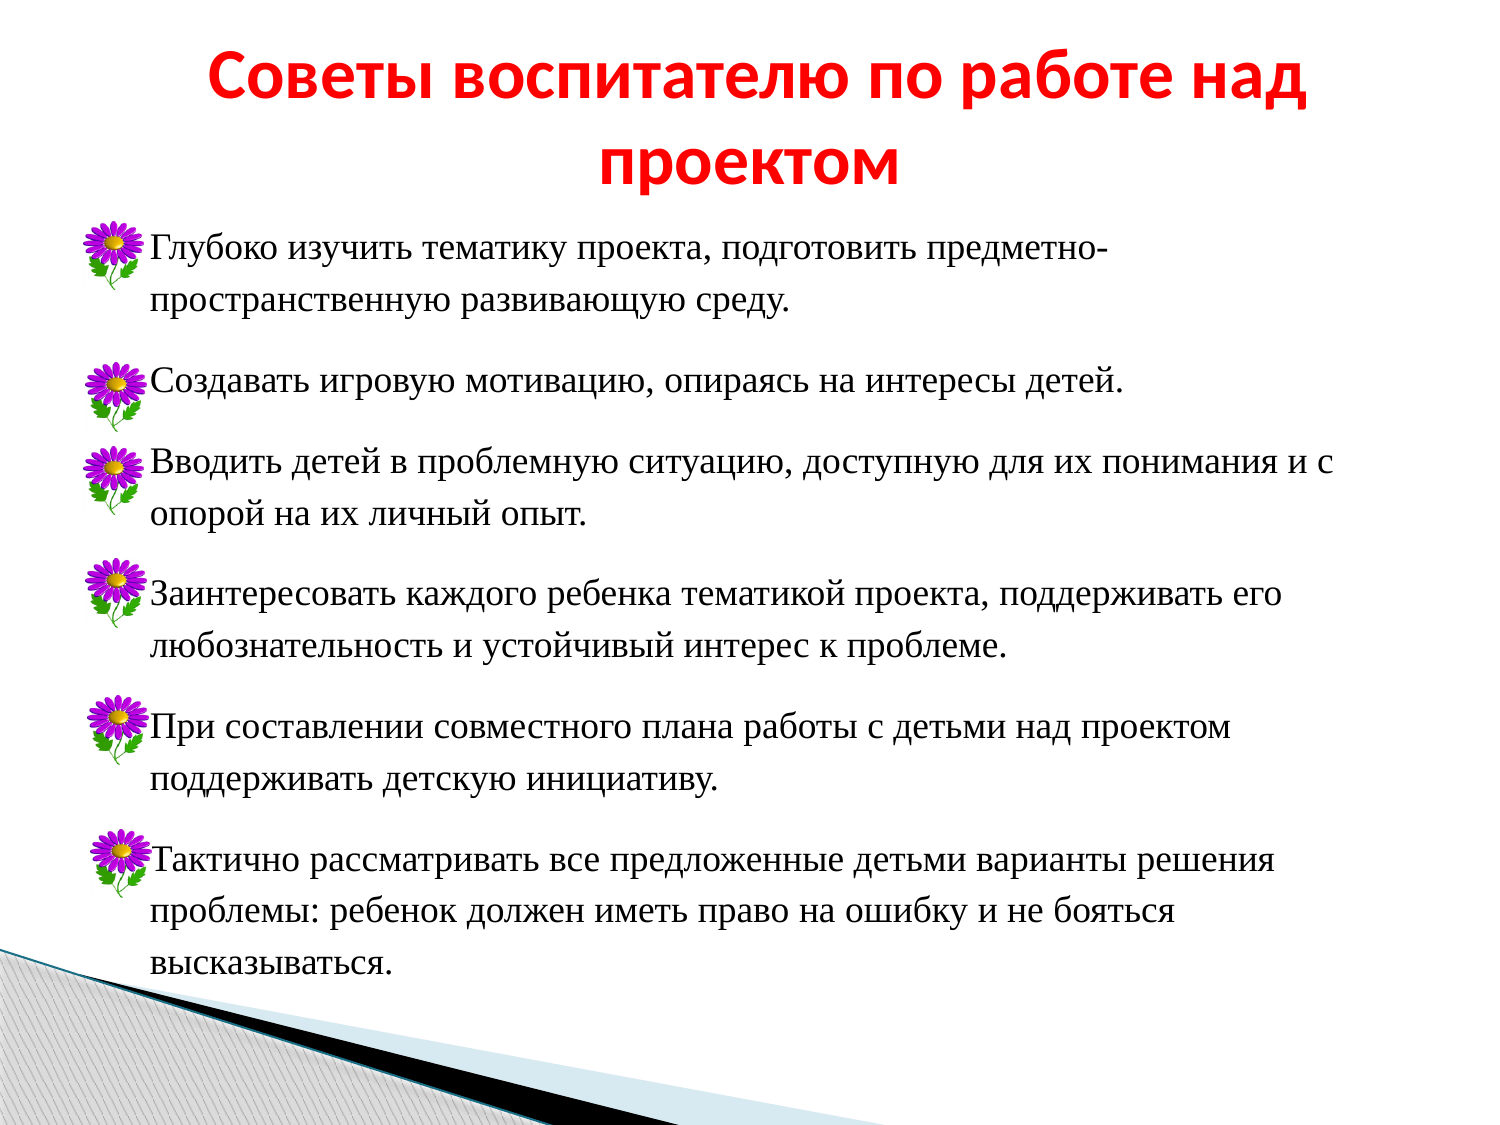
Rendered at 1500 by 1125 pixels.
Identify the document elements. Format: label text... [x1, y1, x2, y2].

picture [85, 558, 147, 628]
picture [82, 220, 145, 290]
picture [90, 829, 152, 899]
title Советы воспитателю по работе над проектом [83, 19, 1434, 207]
picture [87, 695, 149, 765]
picture [82, 446, 144, 515]
picture [85, 362, 147, 432]
list Глубоко изучить тематику проекта, подготовить предметно- пространственную развивающую среду. Создавать игровую мотивацию, опираясь на интересы детей. Вводить детей в проблемную ситуацию, доступную для их понимания и с опорой на их личный опыт. Заинтересовать каждого ребенка тематикой проекта, поддерживать его любознательность и устойчивый интерес к проблеме. При составлении совместного плана работы с детьми над проектом поддерживать детскую инициативу. Тактично рассматривать все предложенные детьми варианты решения проблемы: ребенок должен иметь право на ошибку и не бояться высказываться. [75, 208, 1425, 986]
